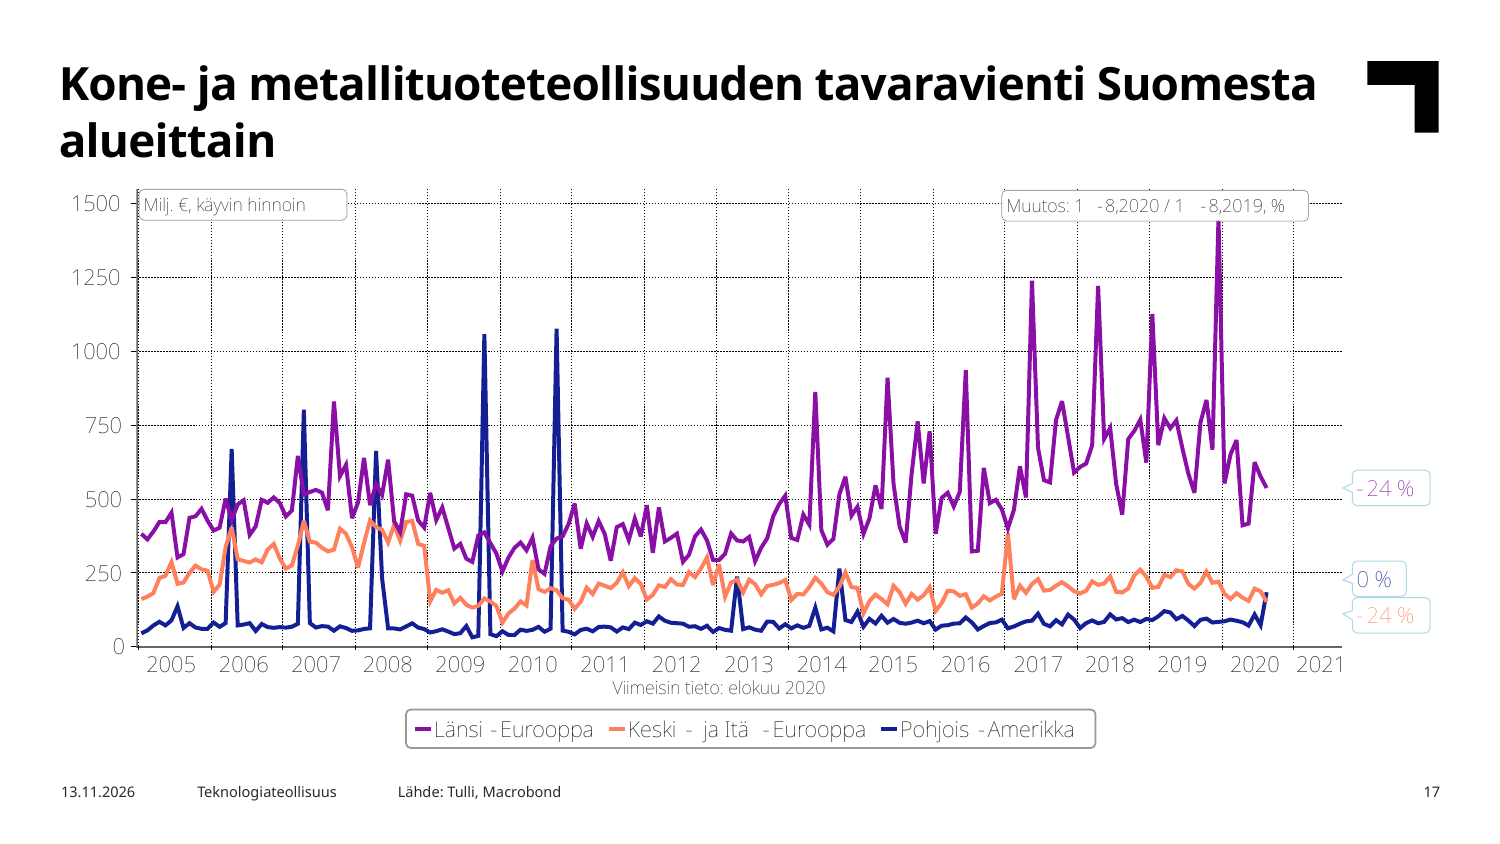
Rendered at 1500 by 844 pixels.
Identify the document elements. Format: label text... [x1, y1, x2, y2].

list Lähde: Tulli, Macrobond [382, 775, 871, 803]
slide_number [46, 775, 182, 803]
list Kone- ja metallituoteteollisuuden tavaravienti Suomesta alueittain [41, 46, 1353, 153]
slide_number 17 [1313, 775, 1456, 803]
footer Teknologiateollisuus [182, 775, 382, 803]
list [62, 180, 1439, 763]
